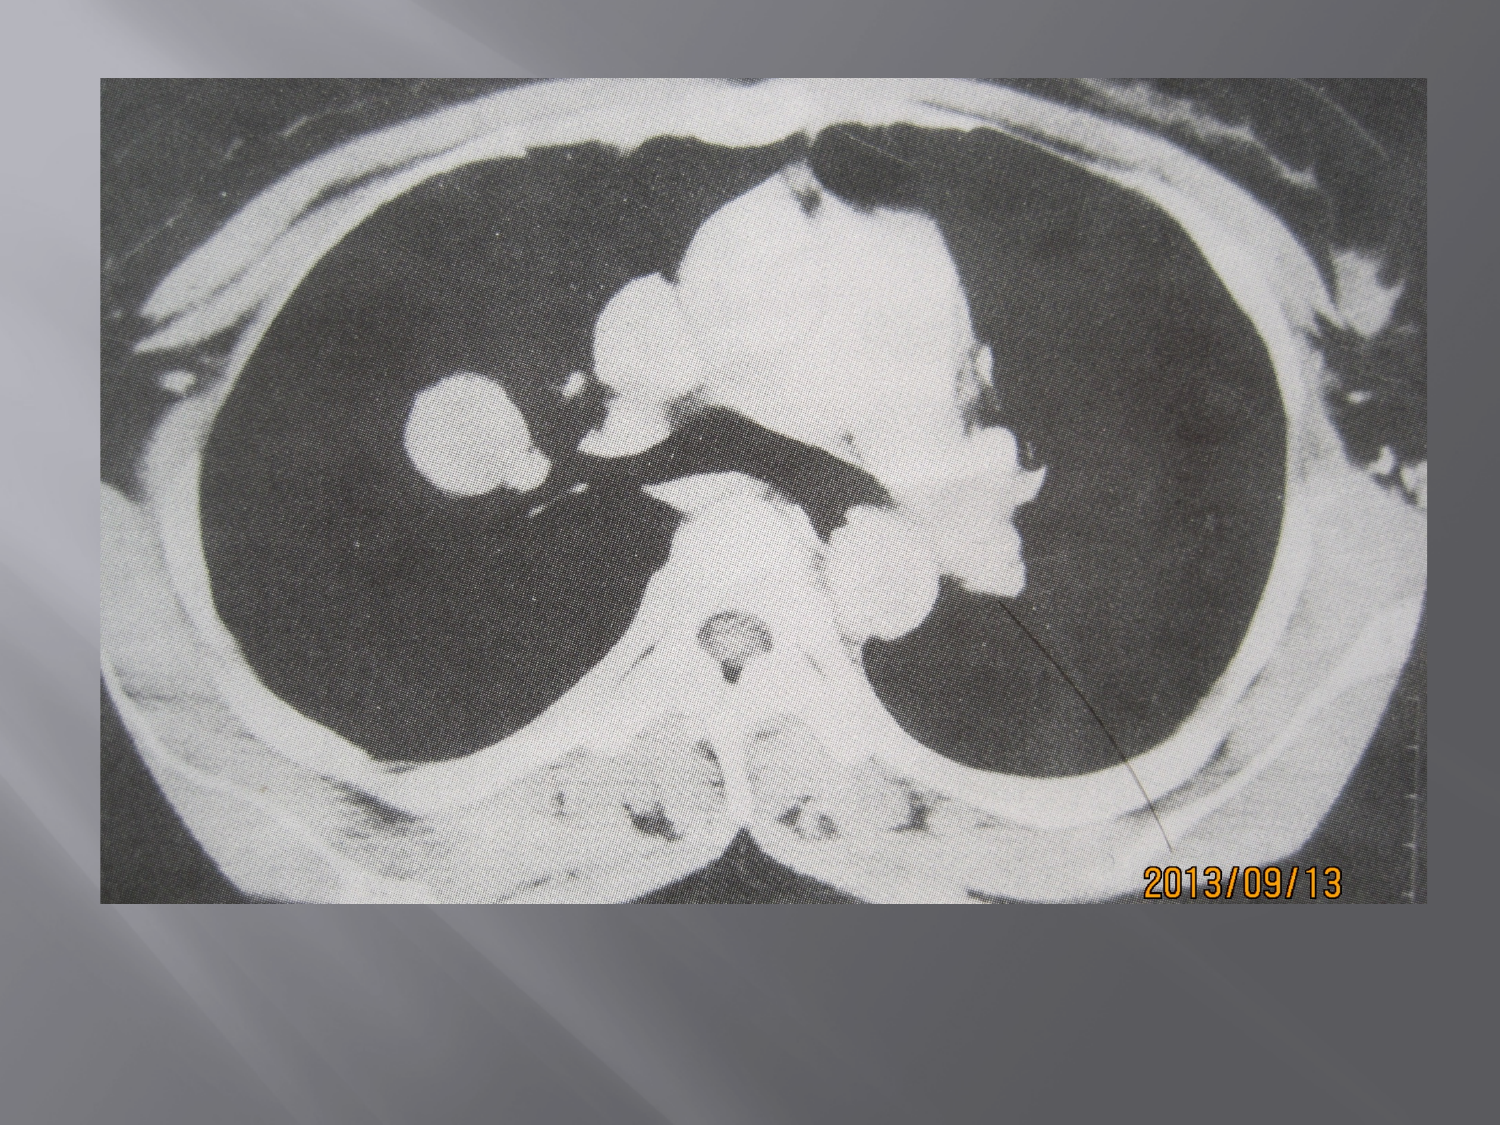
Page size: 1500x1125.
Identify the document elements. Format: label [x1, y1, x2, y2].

list [100, 77, 1428, 904]
